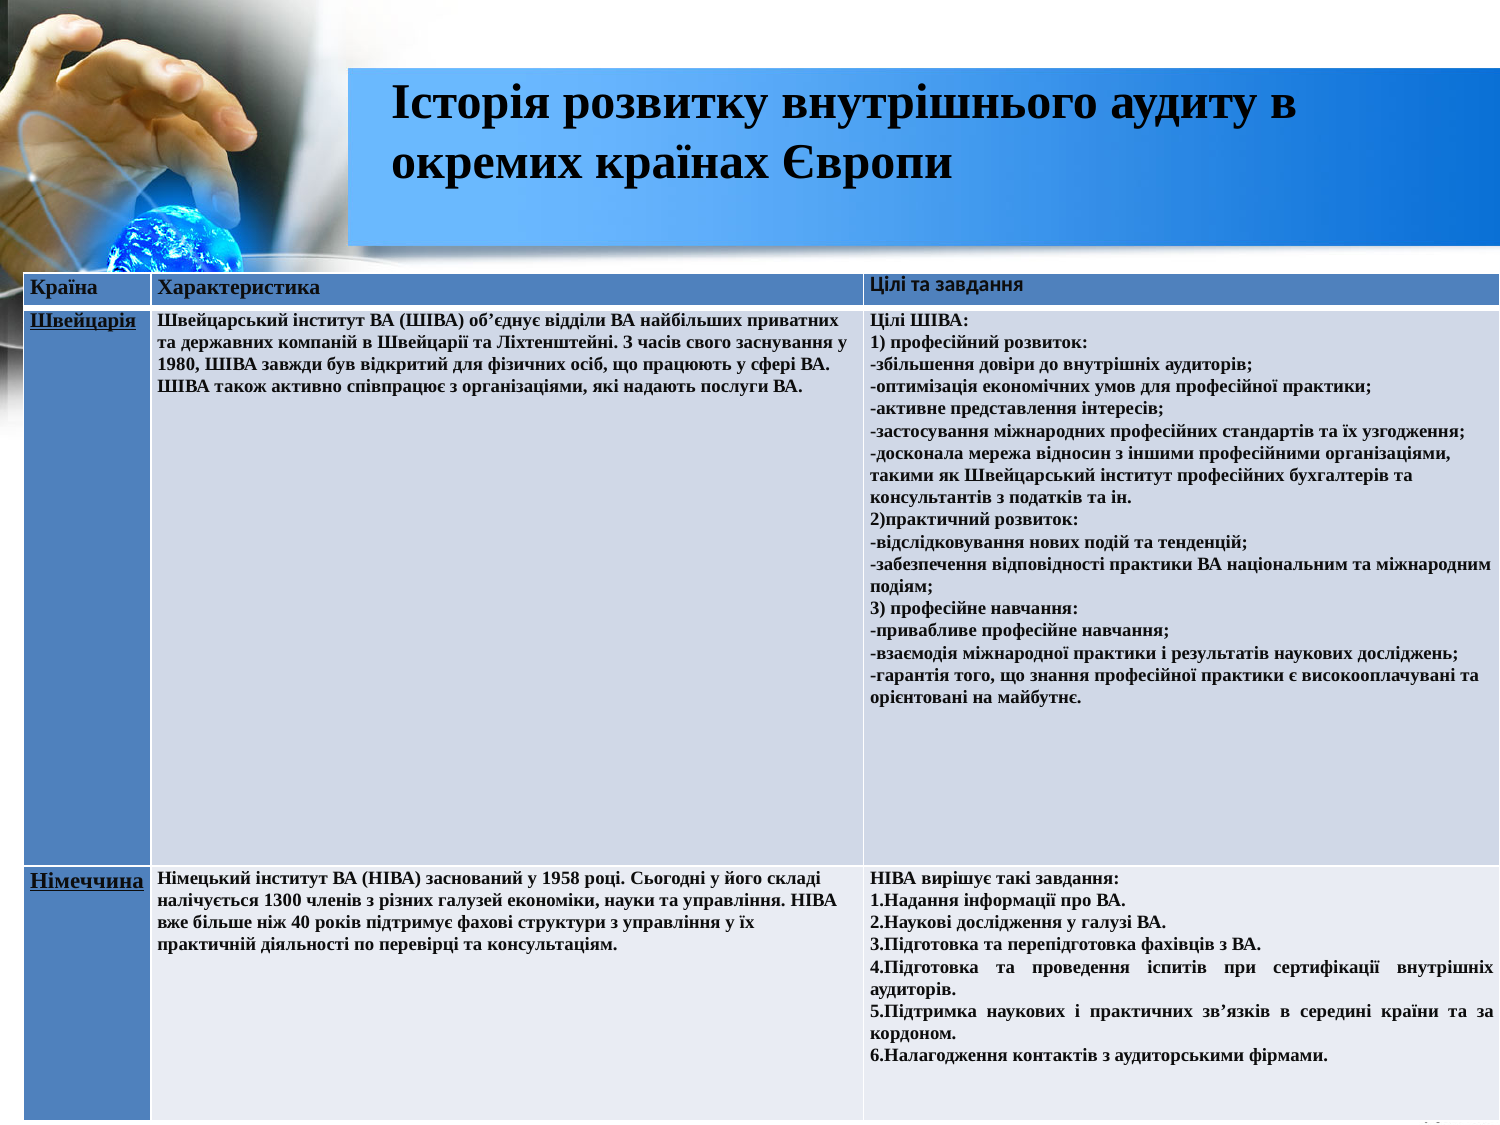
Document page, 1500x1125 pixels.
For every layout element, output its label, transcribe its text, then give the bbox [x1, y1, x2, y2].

table_cell Німеччина [24, 867, 150, 1120]
table_header Цілі та завдання [864, 274, 1499, 305]
table_cell Цілі ШІВА: 1) професійний розвиток: -збільшення довіри до внутрішніх аудиторів; -оптимізація економічних умов для професійної практики; -активне представлення інтересів; -застосування міжнародних професійних стандартів та їх узгодження; -досконала мережа відносин з іншими професійними організаціями, такими як Швейцарський інститут професійних бухгалтерів та консультантів з податків та ін. 2)практичний розвиток: -відслідковування нових подій та тенденцій; -забезпечення відповідності практики ВА національним та міжнародним подіям; 3) професійне навчання: -привабливе професійне навчання; -взаємодія міжнародної практики і результатів наукових досліджень; -гарантія того, що знання професійної практики є високооплачувані та орієнтовані на майбутнє. [864, 311, 1499, 865]
picture [0, 0, 1500, 1125]
table_cell Швейцарія [24, 311, 150, 865]
table_header Характеристика [152, 274, 863, 305]
table_header Країна [24, 274, 150, 305]
text_box Історія розвитку внутрішнього аудиту в окремих країнах Європи [376, 61, 1500, 197]
table_cell Швейцарський інститут ВА (ШІВА) об’єднує відділи ВА найбільших приватних та державних компаній в Швейцарії та Ліхтенштейні. З часів свого заснування у 1980, ШІВА завжди був відкритий для фізичних осіб, що працюють у сфері ВА. ШІВА також активно співпрацює з організаціями, які надають послуги ВА. [152, 311, 863, 865]
table_cell НІВА вирішує такі завдання: 1.Надання інформації про ВА. 2.Наукові дослідження у галузі ВА. 3.Підготовка та перепідготовка фахівців з ВА. 4.Підготовка та проведення іспитів при сертифікації внутрішніх аудиторів. 5.Підтримка наукових і практичних зв’язків в середині країни та за кордоном. 6.Налагодження контактів з аудиторськими фірмами. [864, 867, 1499, 1120]
table_cell Німецький інститут ВА (НІВА) заснований у 1958 році. Сьогодні у його складі налічується 1300 членів з різних галузей економіки, науки та управління. НІВА вже більше ніж 40 років підтримує фахові структури з управління у їх практичній діяльності по перевірці та консультаціям. [152, 867, 863, 1120]
